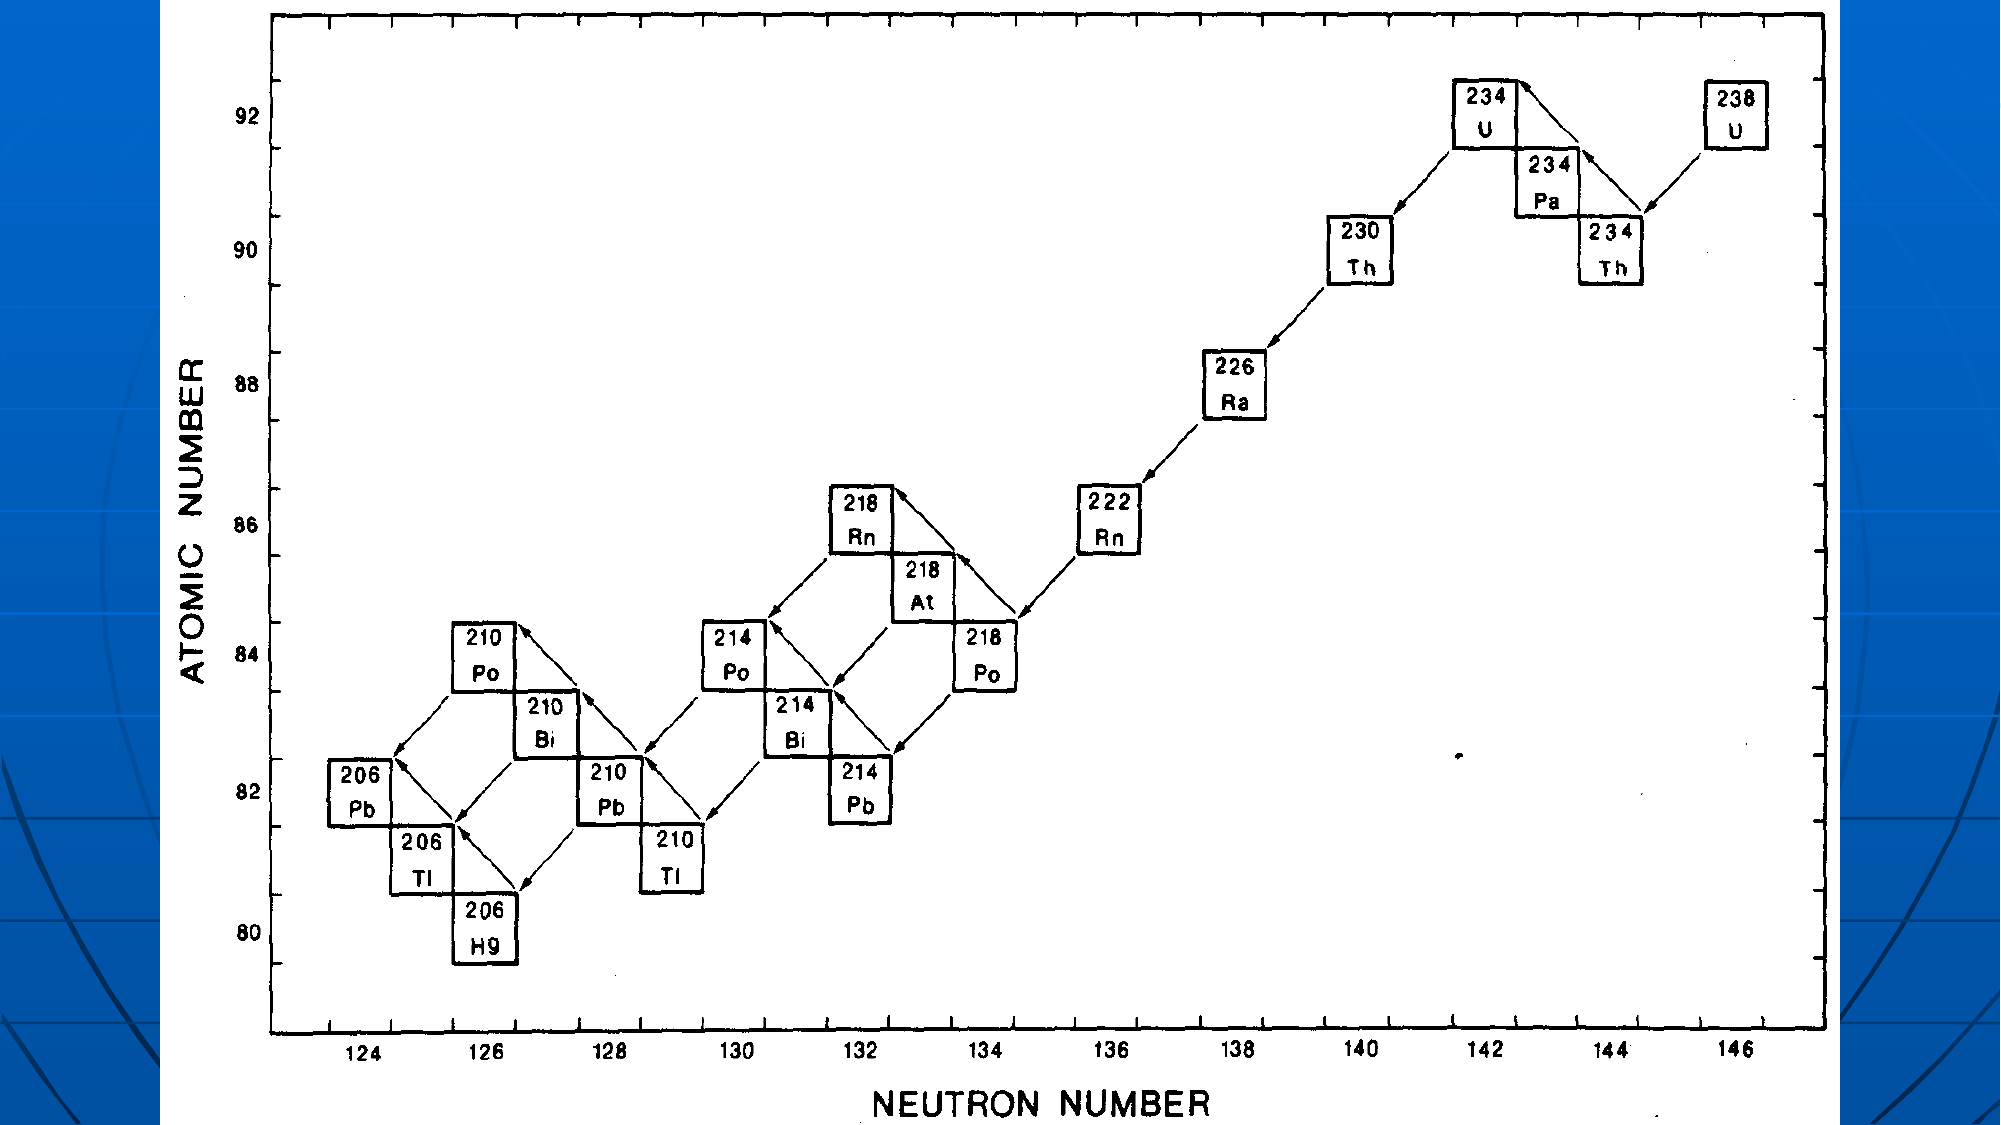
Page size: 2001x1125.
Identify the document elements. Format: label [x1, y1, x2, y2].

picture [160, 0, 1840, 1125]
